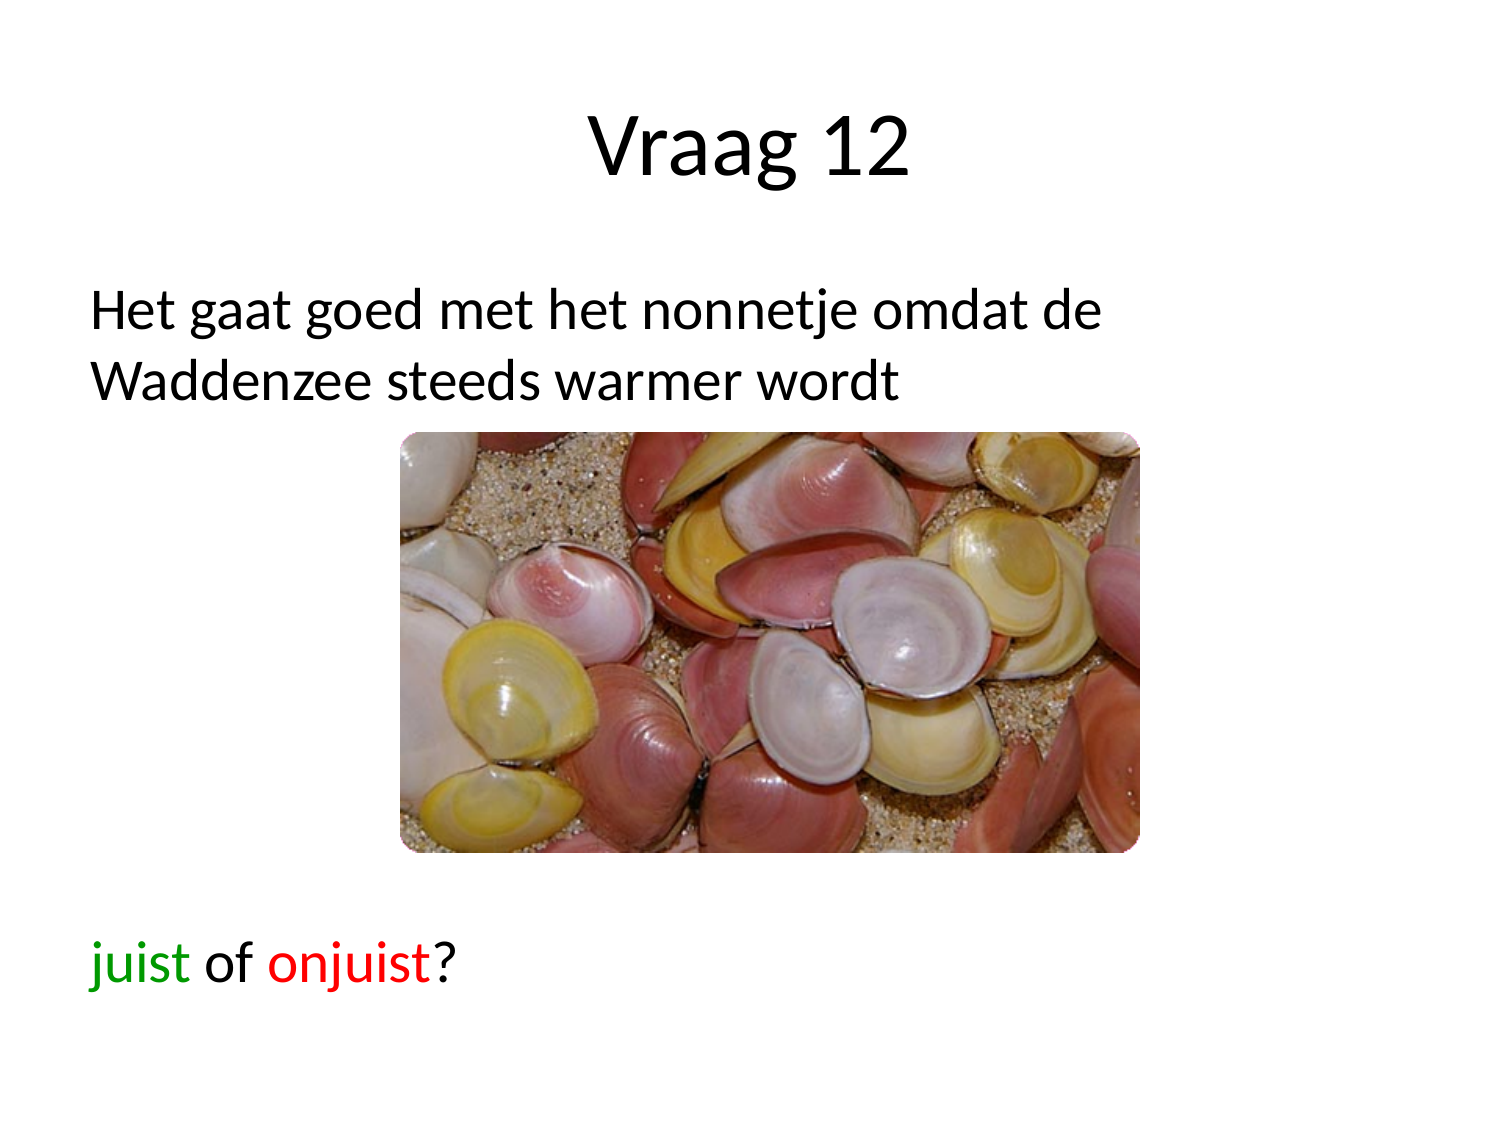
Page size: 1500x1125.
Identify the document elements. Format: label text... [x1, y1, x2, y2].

list Het gaat goed met het nonnetje omdat de Waddenzee steeds warmer wordt juist of onjuist? [75, 262, 1412, 1005]
title Vraag 12 [75, 45, 1425, 233]
picture [400, 432, 1141, 854]
